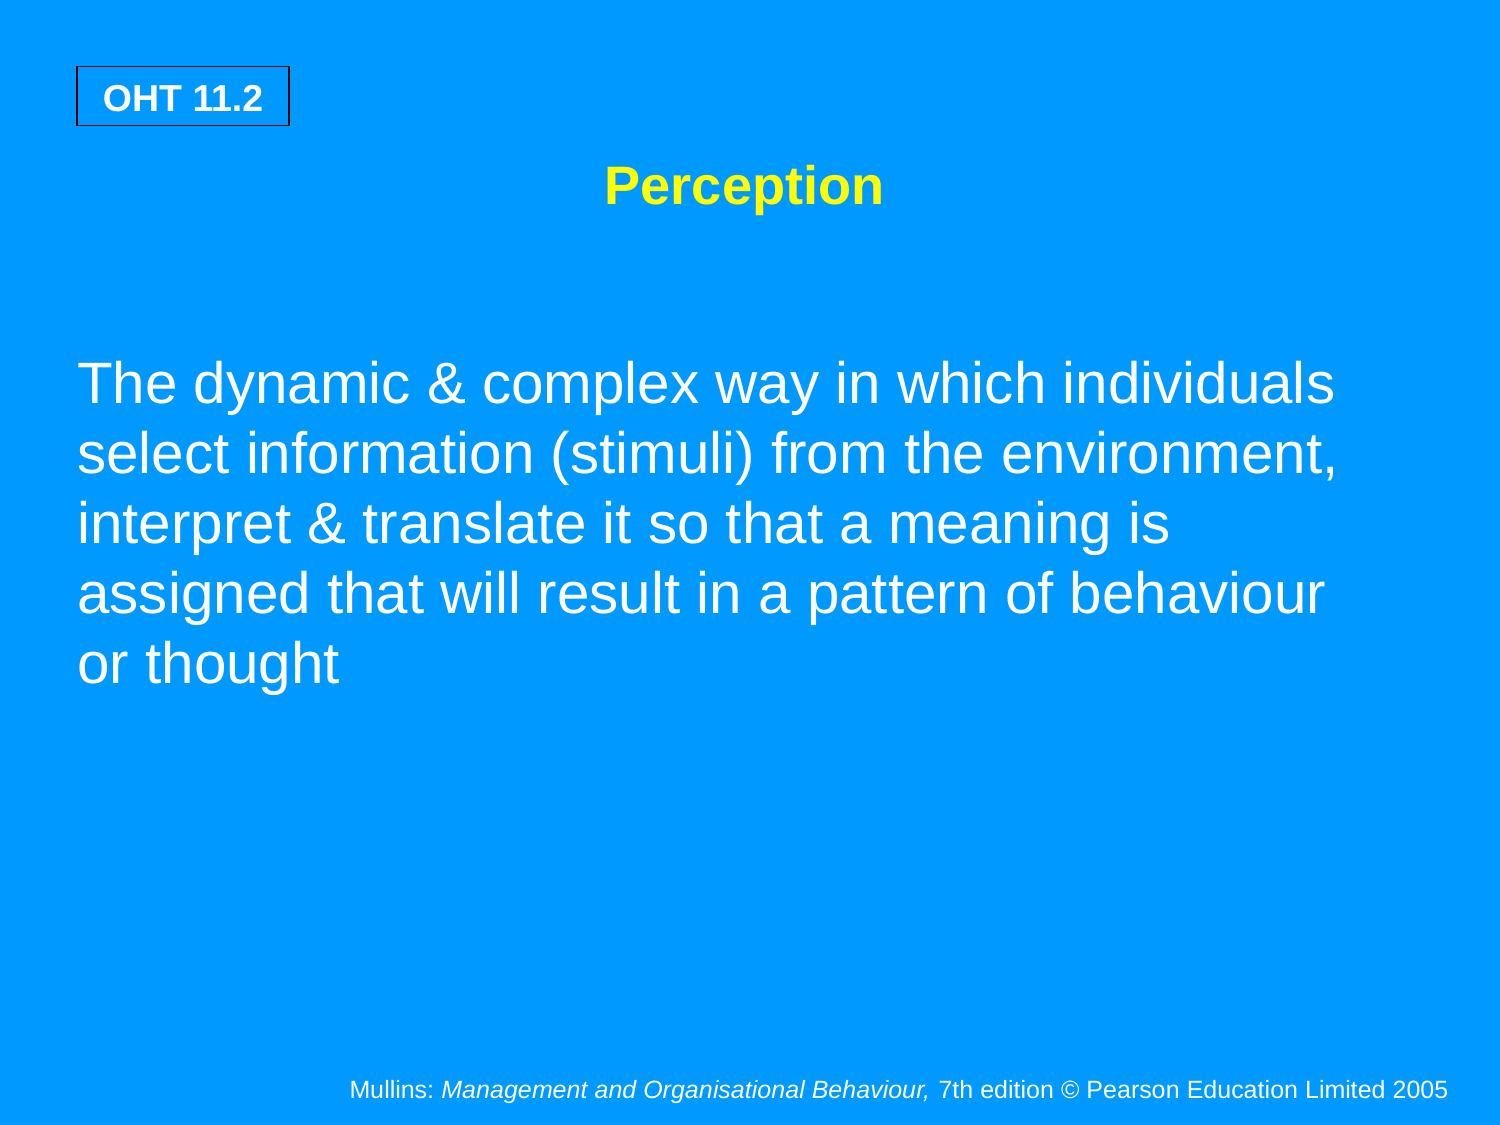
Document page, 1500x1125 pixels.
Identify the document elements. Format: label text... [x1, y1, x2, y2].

text_box The dynamic & complex way in which individuals select information (stimuli) from the environment, interpret & translate it so that a meaning is assigned that will result in a pattern of behaviour or thought [62, 337, 1388, 999]
text_box Perception [64, 101, 1425, 265]
